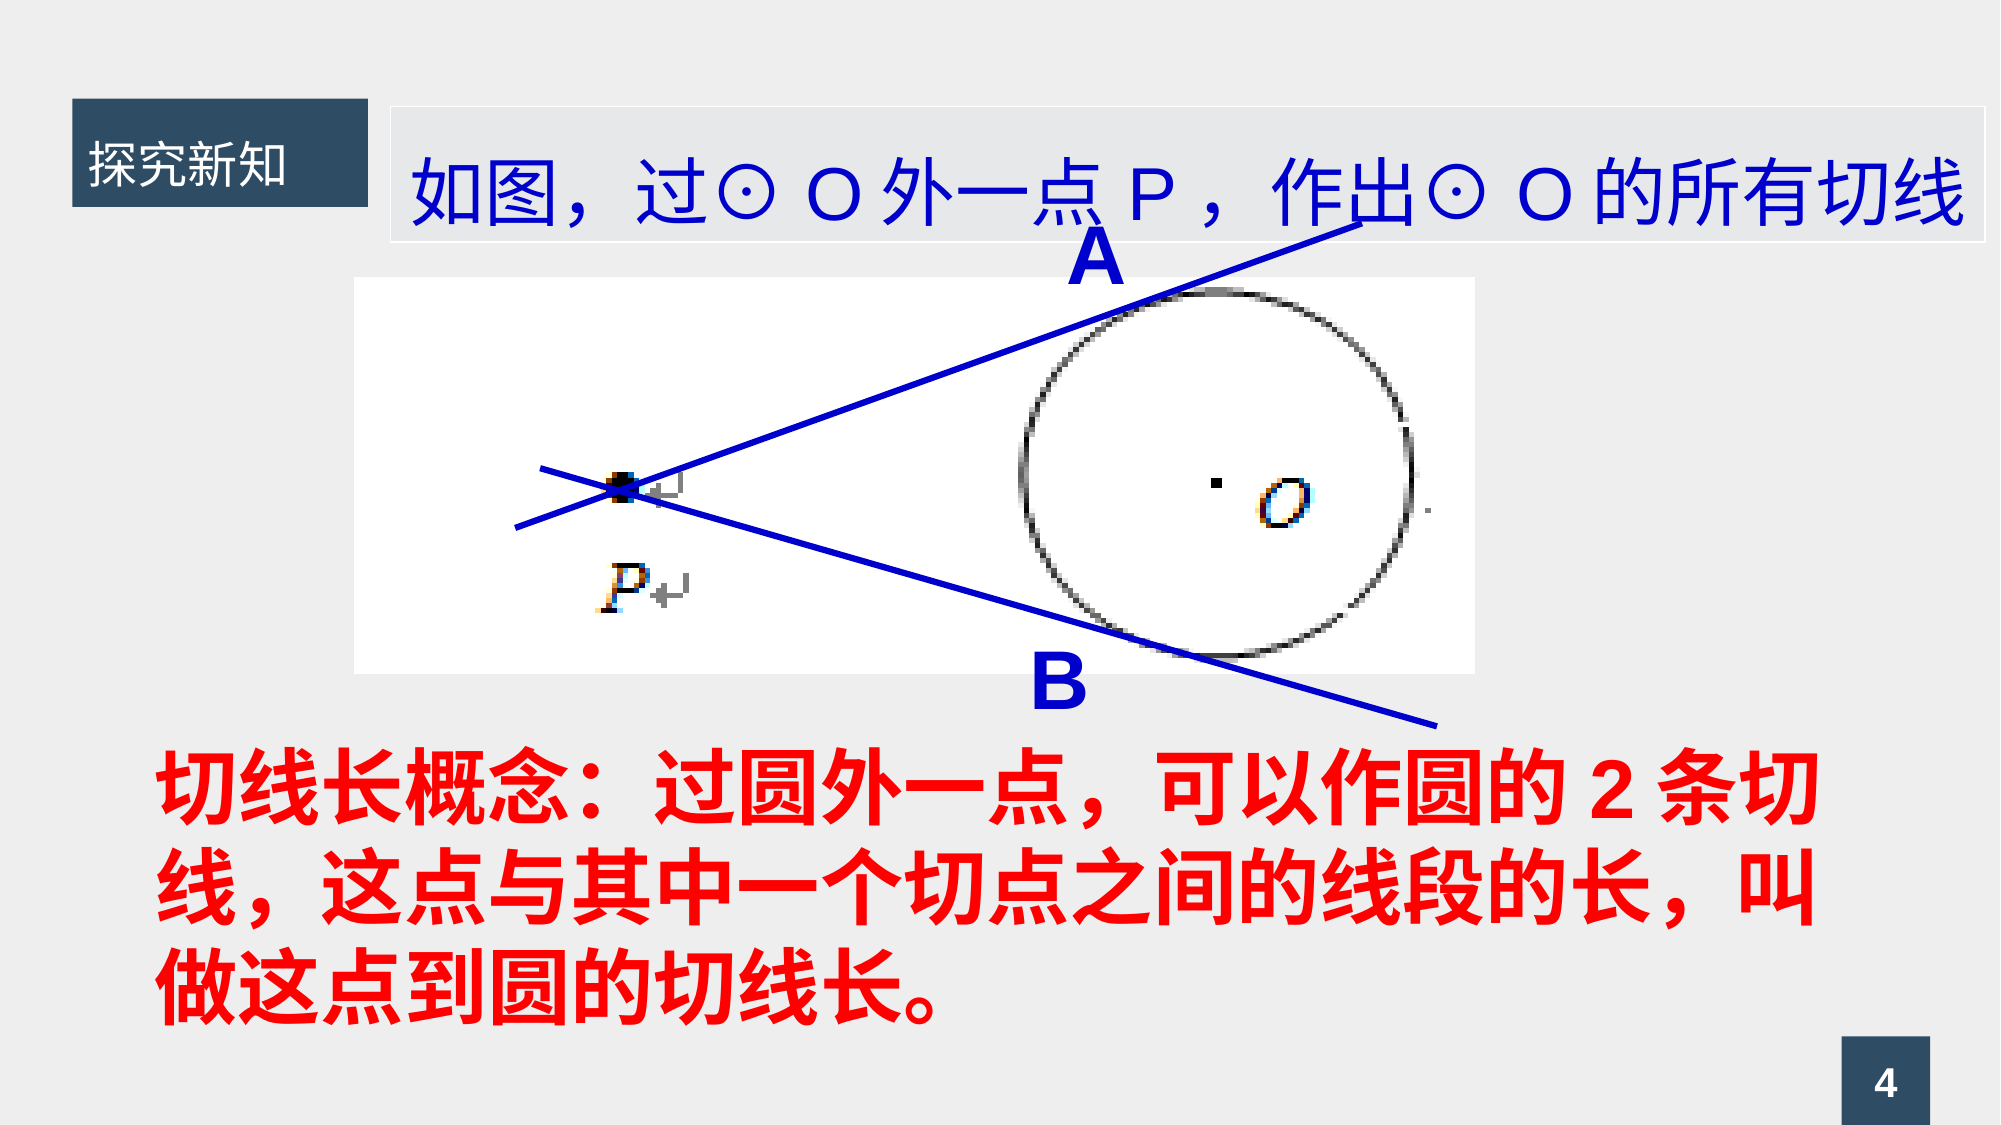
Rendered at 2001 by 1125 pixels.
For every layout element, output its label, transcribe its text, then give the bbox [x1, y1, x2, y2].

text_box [540, 468, 1438, 727]
text_box 探究新知 [72, 98, 368, 207]
text_box 切线长概念：过圆外一点，可以作圆的2条切线，这点与其中一个切点之间的线段的长，叫做这点到圆的切线长。 [139, 727, 1838, 1043]
text_box A [1051, 193, 1126, 223]
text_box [515, 223, 1362, 528]
picture [0, 0, 2001, 1125]
table_header 如图，过⊙O外一点P，作出⊙O的所有切线 [391, 107, 1984, 241]
